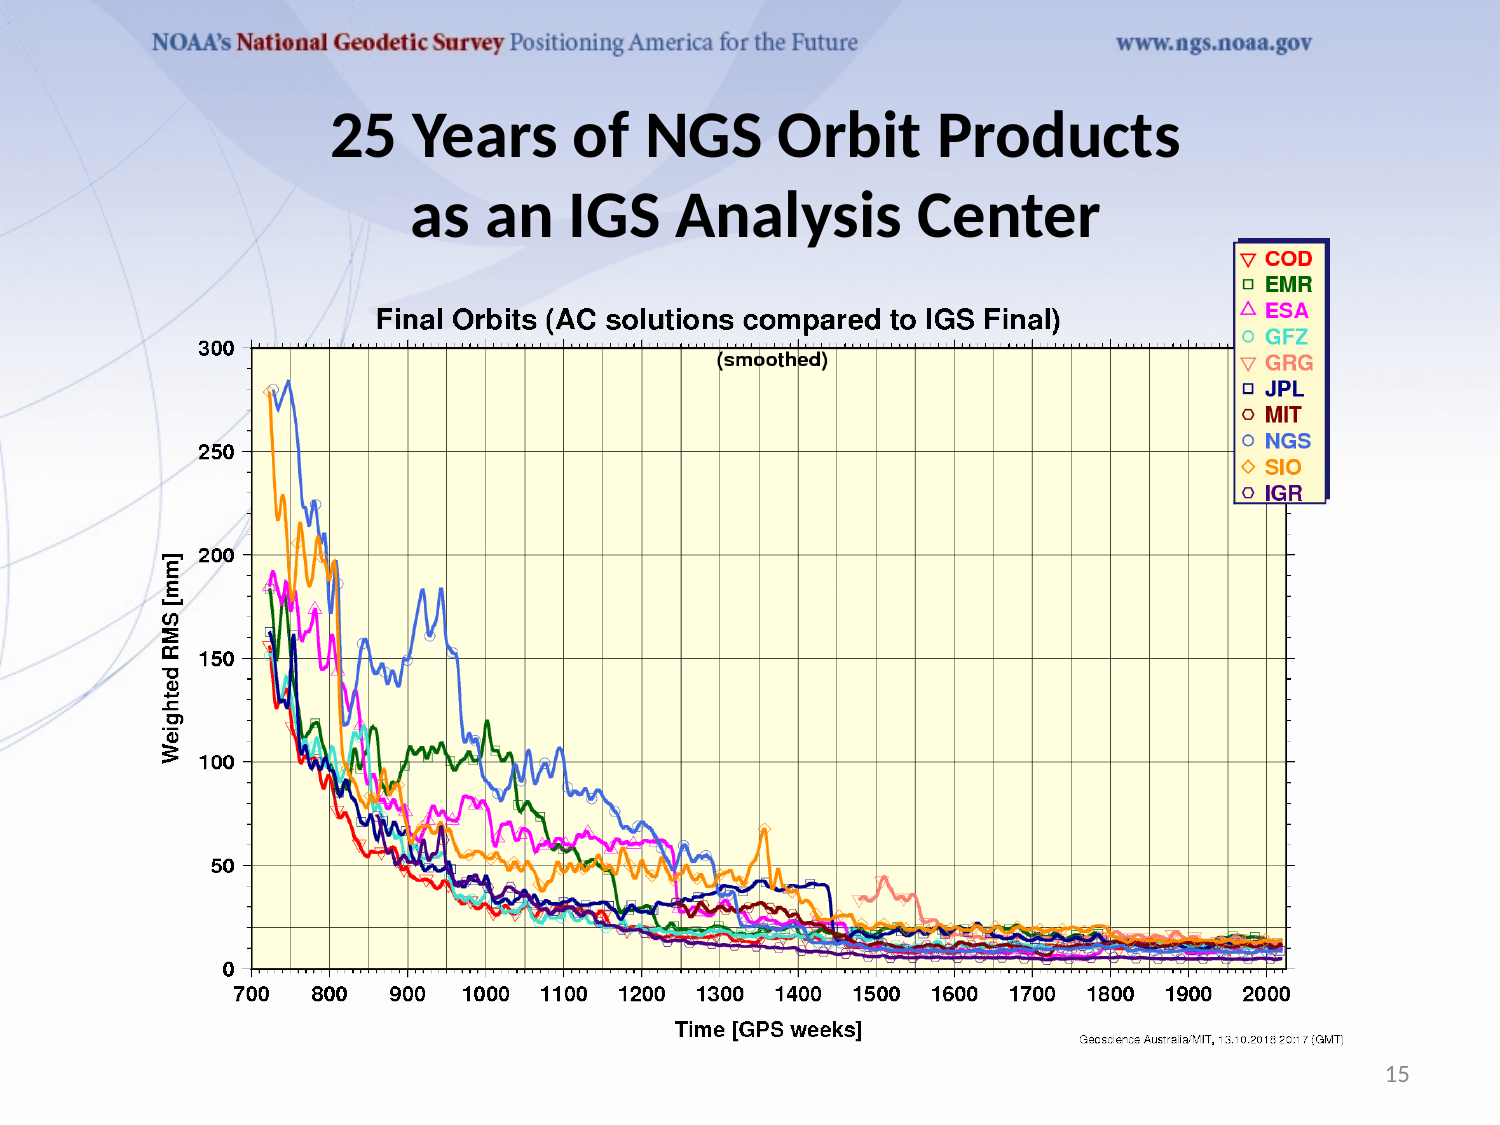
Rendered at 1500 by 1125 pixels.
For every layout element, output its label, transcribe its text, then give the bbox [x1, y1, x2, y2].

title 25 Years of NGS Orbit Products as an IGS Analysis Center [80, 77, 1431, 265]
picture [0, 0, 1500, 1125]
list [162, 237, 1343, 1046]
slide_number 15 [1074, 1042, 1425, 1103]
